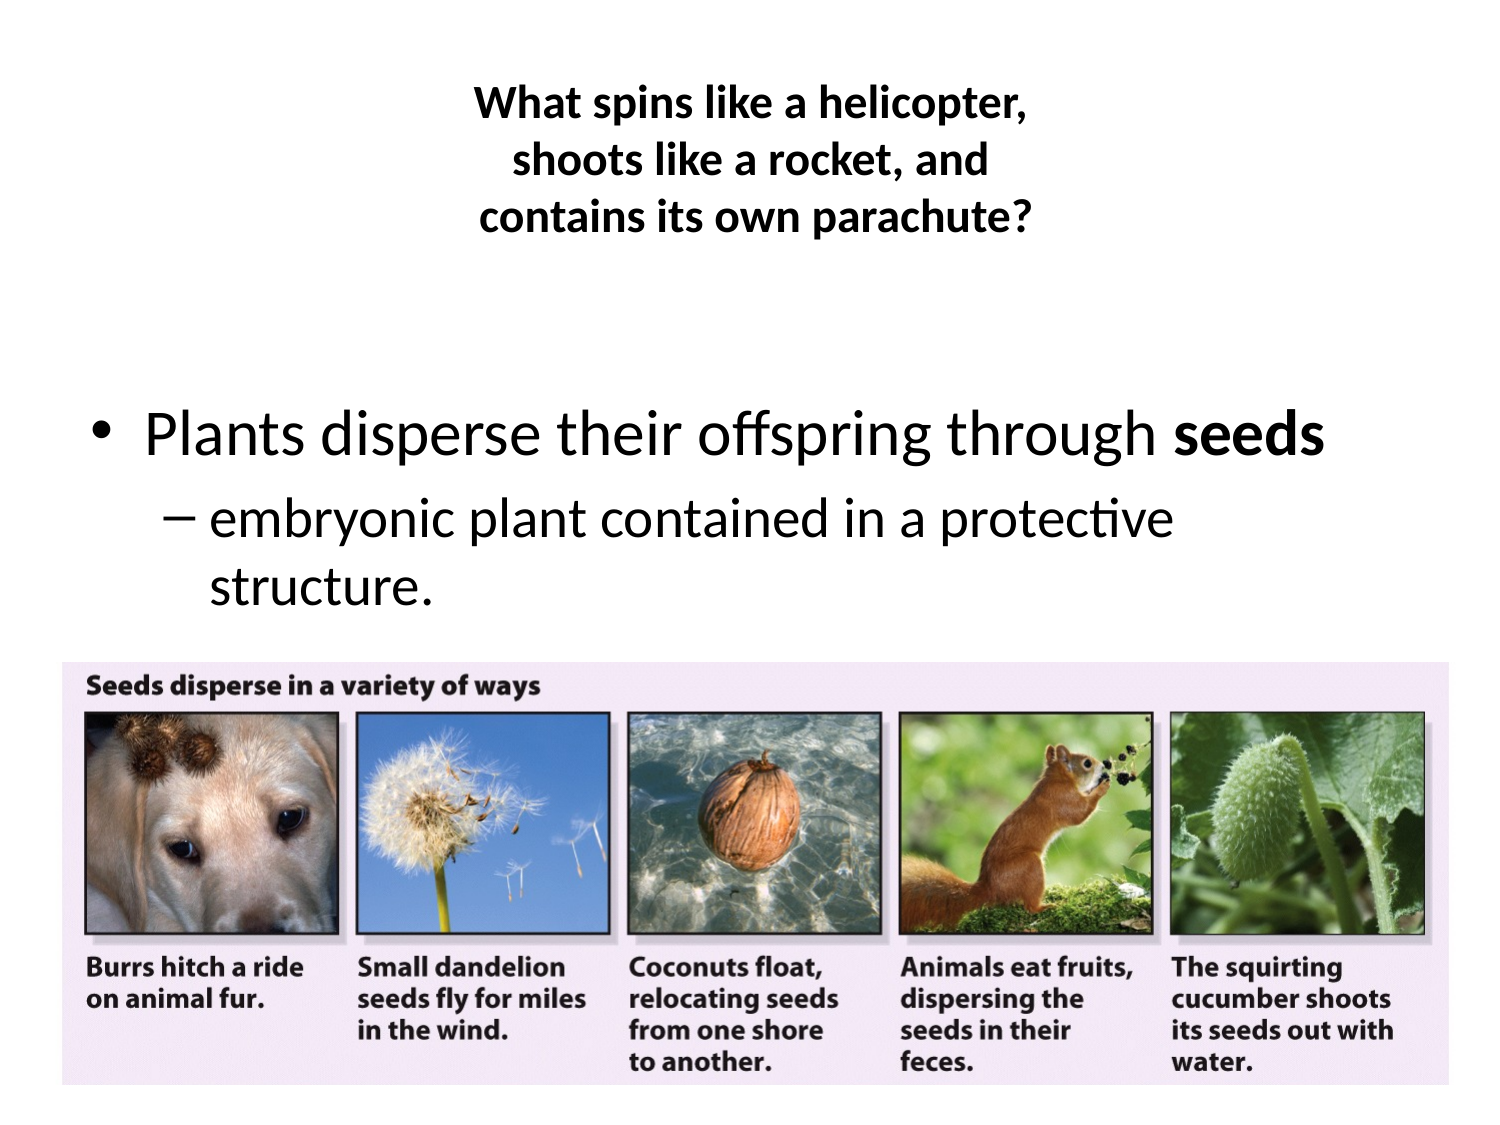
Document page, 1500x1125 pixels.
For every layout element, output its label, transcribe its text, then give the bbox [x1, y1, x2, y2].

picture [55, 662, 1456, 1085]
list Plants disperse their offspring through seeds embryonic plant contained in a protective structure. [75, 382, 1425, 625]
title What spins like a helicopter, shoots like a rocket, and contains its own parachute? [50, 62, 1463, 250]
